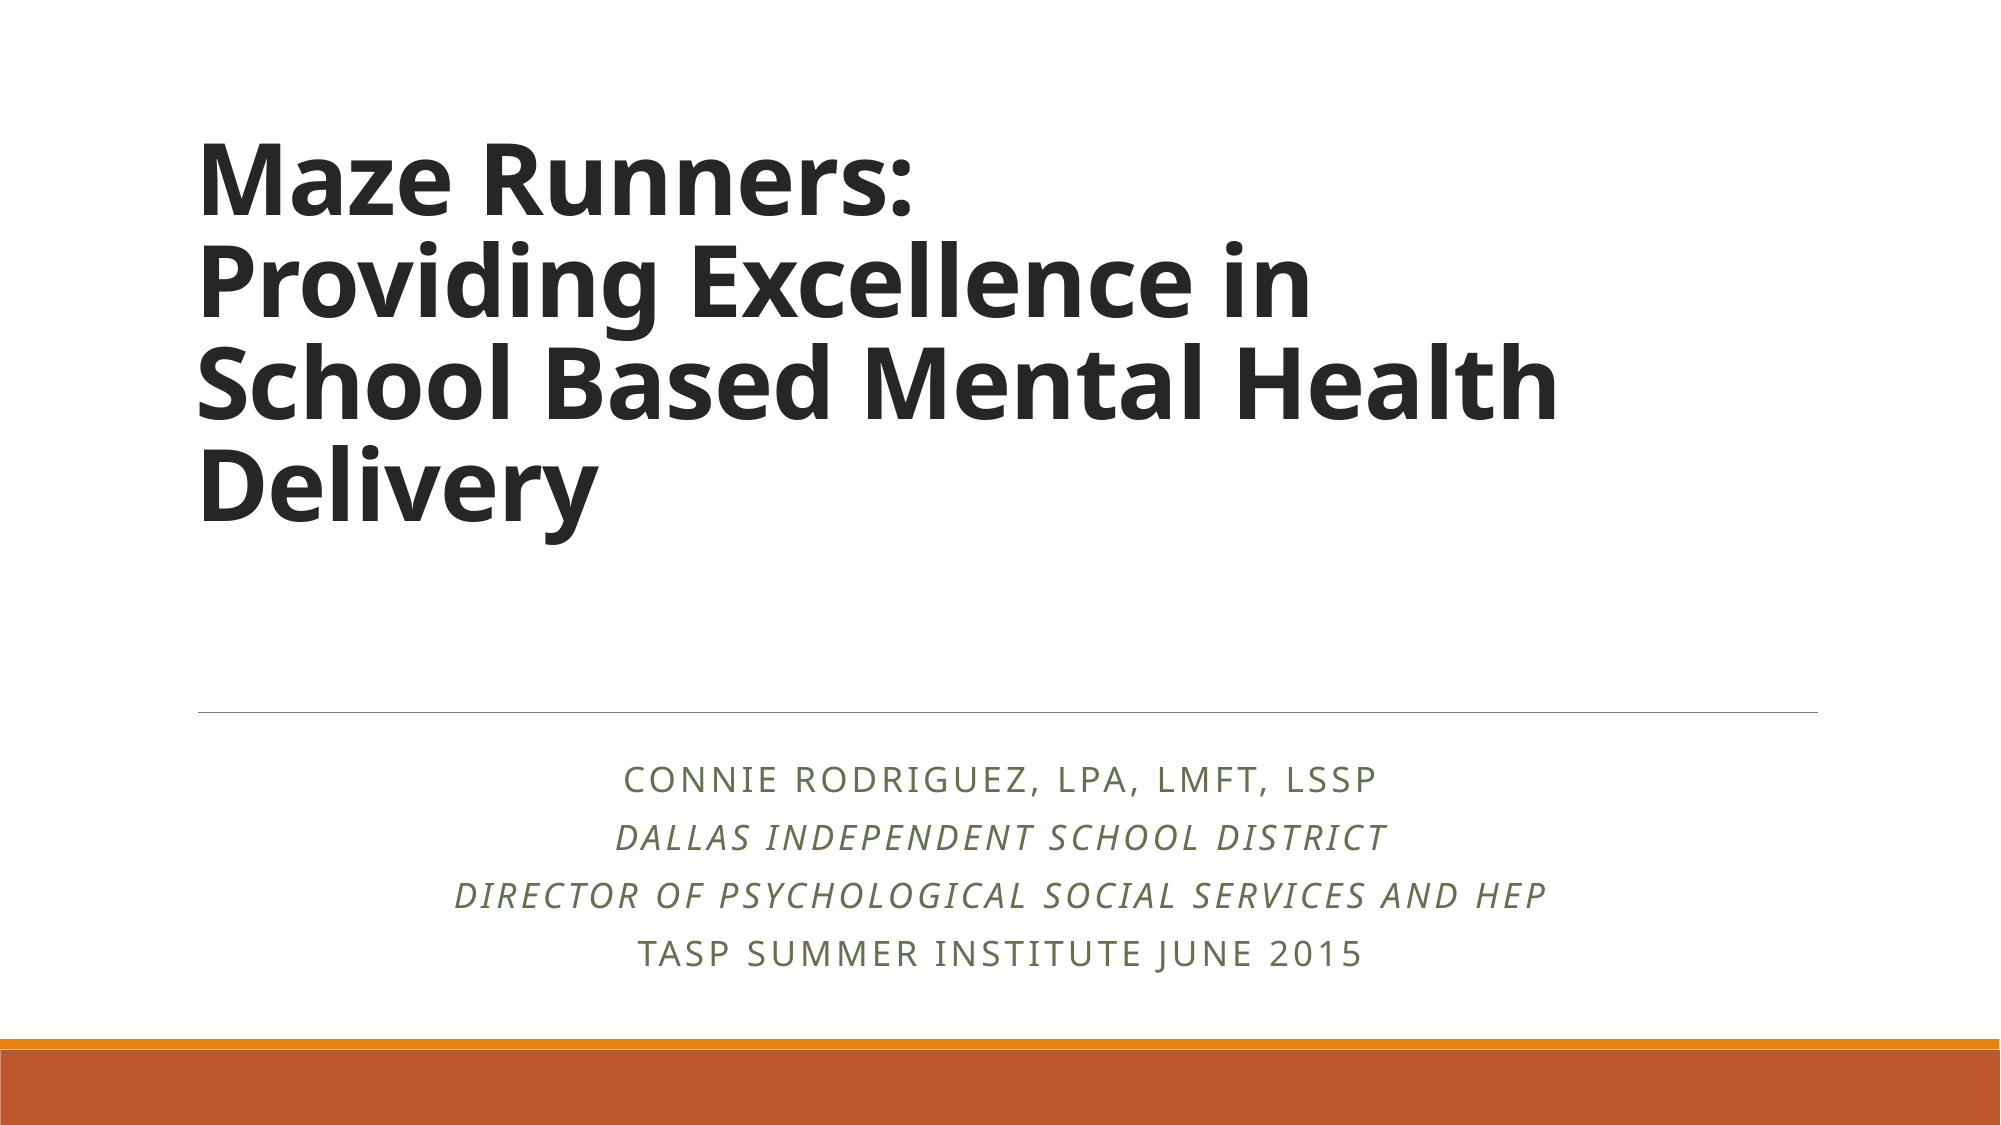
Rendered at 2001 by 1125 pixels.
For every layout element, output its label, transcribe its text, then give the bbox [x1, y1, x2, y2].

title Maze Runners: Providing Excellence in School Based Mental Health Delivery [180, 124, 1830, 550]
subtitle Connie Rodriguez, LPA, LMFT, LSSP Dallas Independent School District Director of Psychological Social Services and HEP TASP Summer Institute June 2015 [249, 754, 1750, 985]
